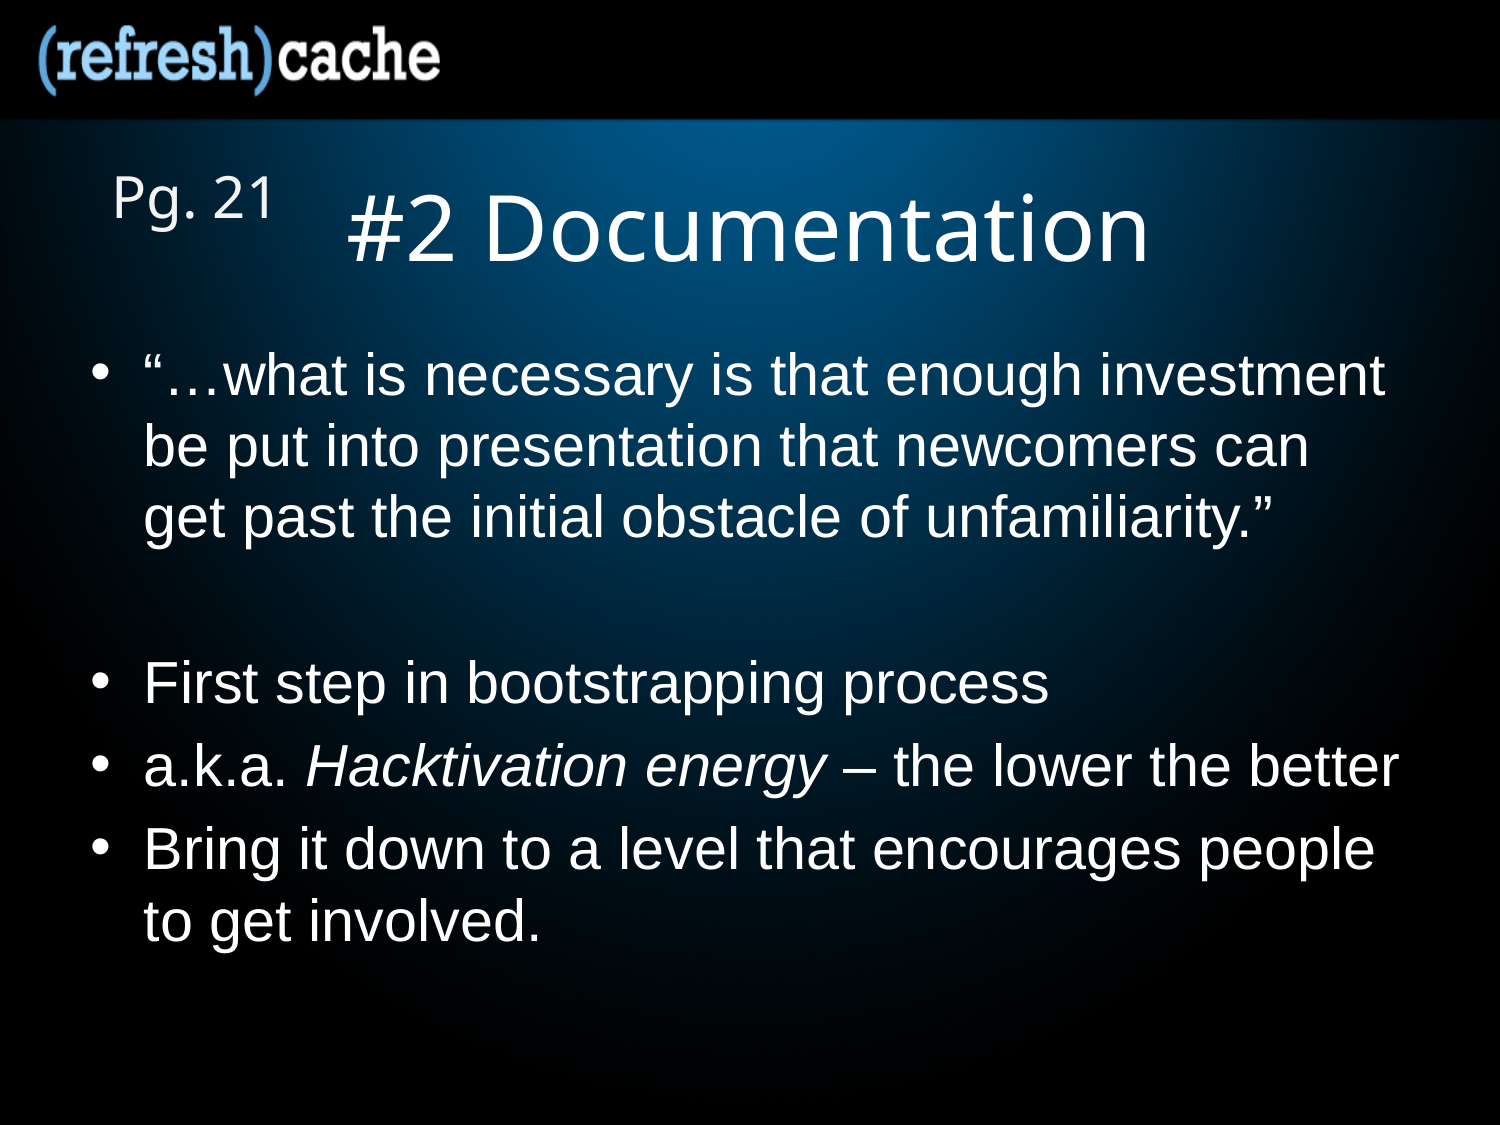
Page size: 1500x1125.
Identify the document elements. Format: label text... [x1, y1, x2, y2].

title #2 Documentation [75, 131, 1425, 319]
list “…what is necessary is that enough investment be put into presentation that newcomers can get past the initial obstacle of unfamiliarity.” First step in bootstrapping process a.k.a. Hacktivation energy – the lower the better Bring it down to a level that encourages people to get involved. [75, 328, 1425, 1005]
text_box Pg. 21 [87, 50, 450, 238]
picture [0, 0, 1500, 1125]
